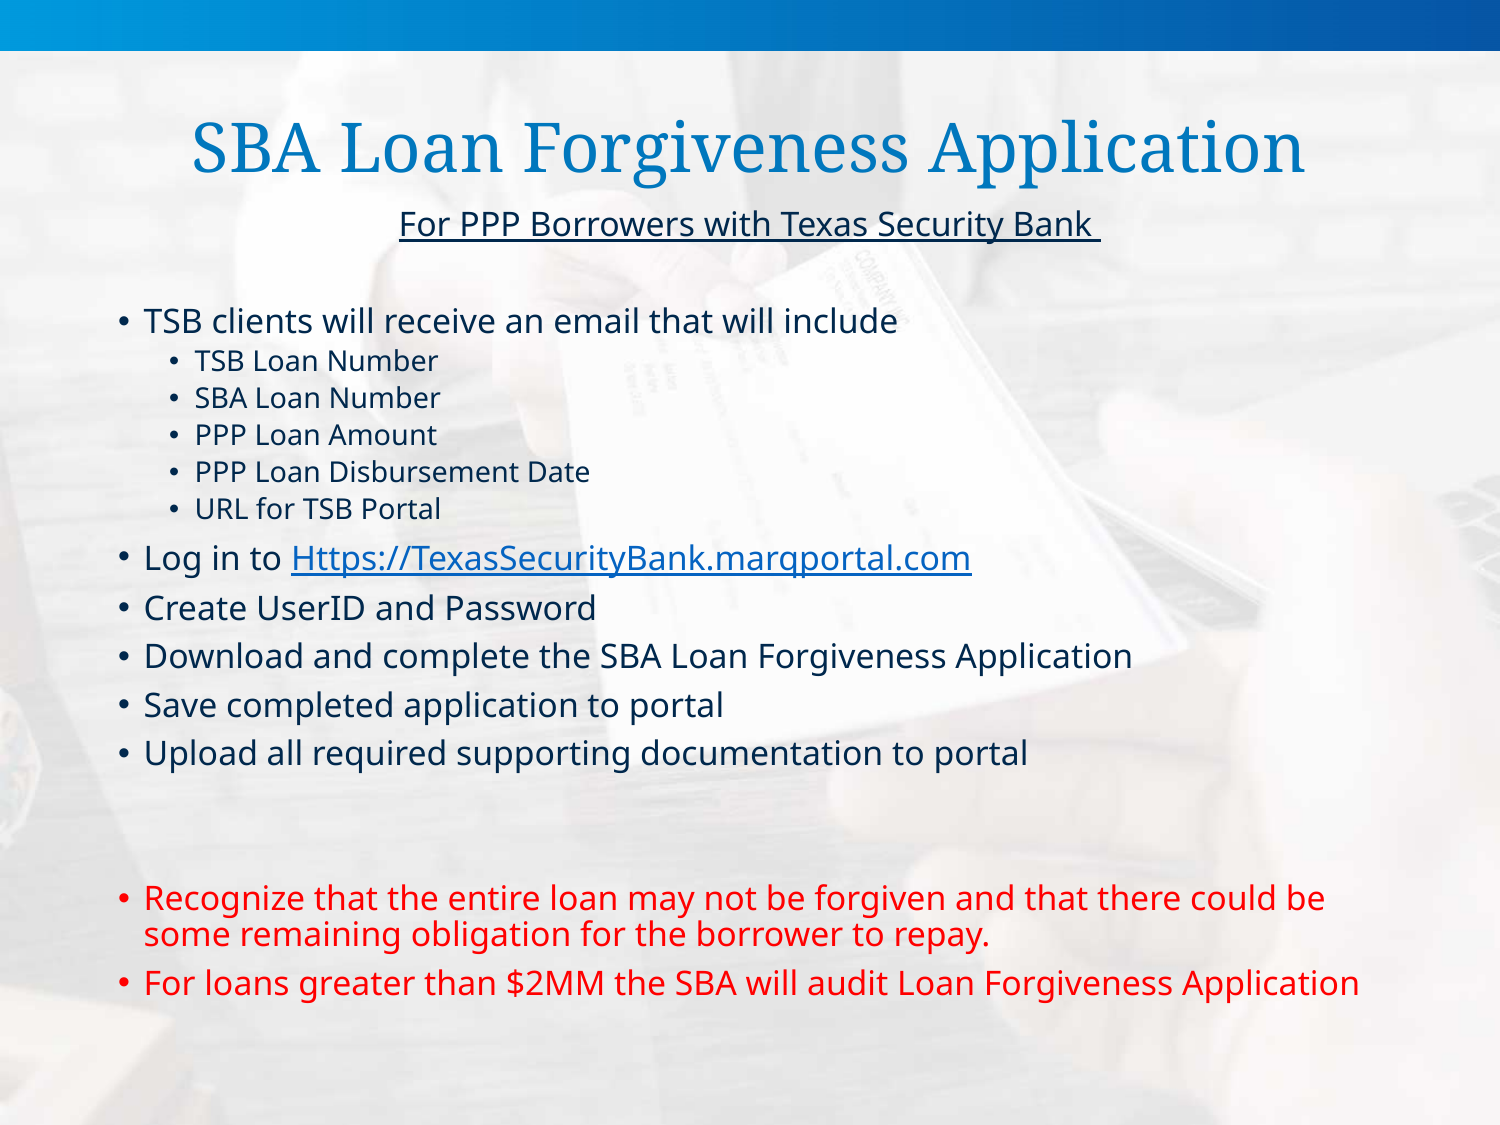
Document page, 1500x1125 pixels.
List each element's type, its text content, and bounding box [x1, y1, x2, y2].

title SBA Loan Forgiveness Application [103, 75, 1397, 200]
list For PPP Borrowers with Texas Security Bank TSB clients will receive an email that will include TSB Loan Number SBA Loan Number PPP Loan Amount PPP Loan Disbursement Date URL for TSB Portal Log in to Https://TexasSecurityBank.marqportal.com Create UserID and Password Download and complete the SBA Loan Forgiveness Application Save completed application to portal Upload all required supporting documentation to portal Recognize that the entire loan may not be forgiven and that there could be some remaining obligation for the borrower to repay. For loans greater than $2MM the SBA will audit Loan Forgiveness Application [103, 200, 1397, 1014]
picture [0, 0, 1500, 1125]
